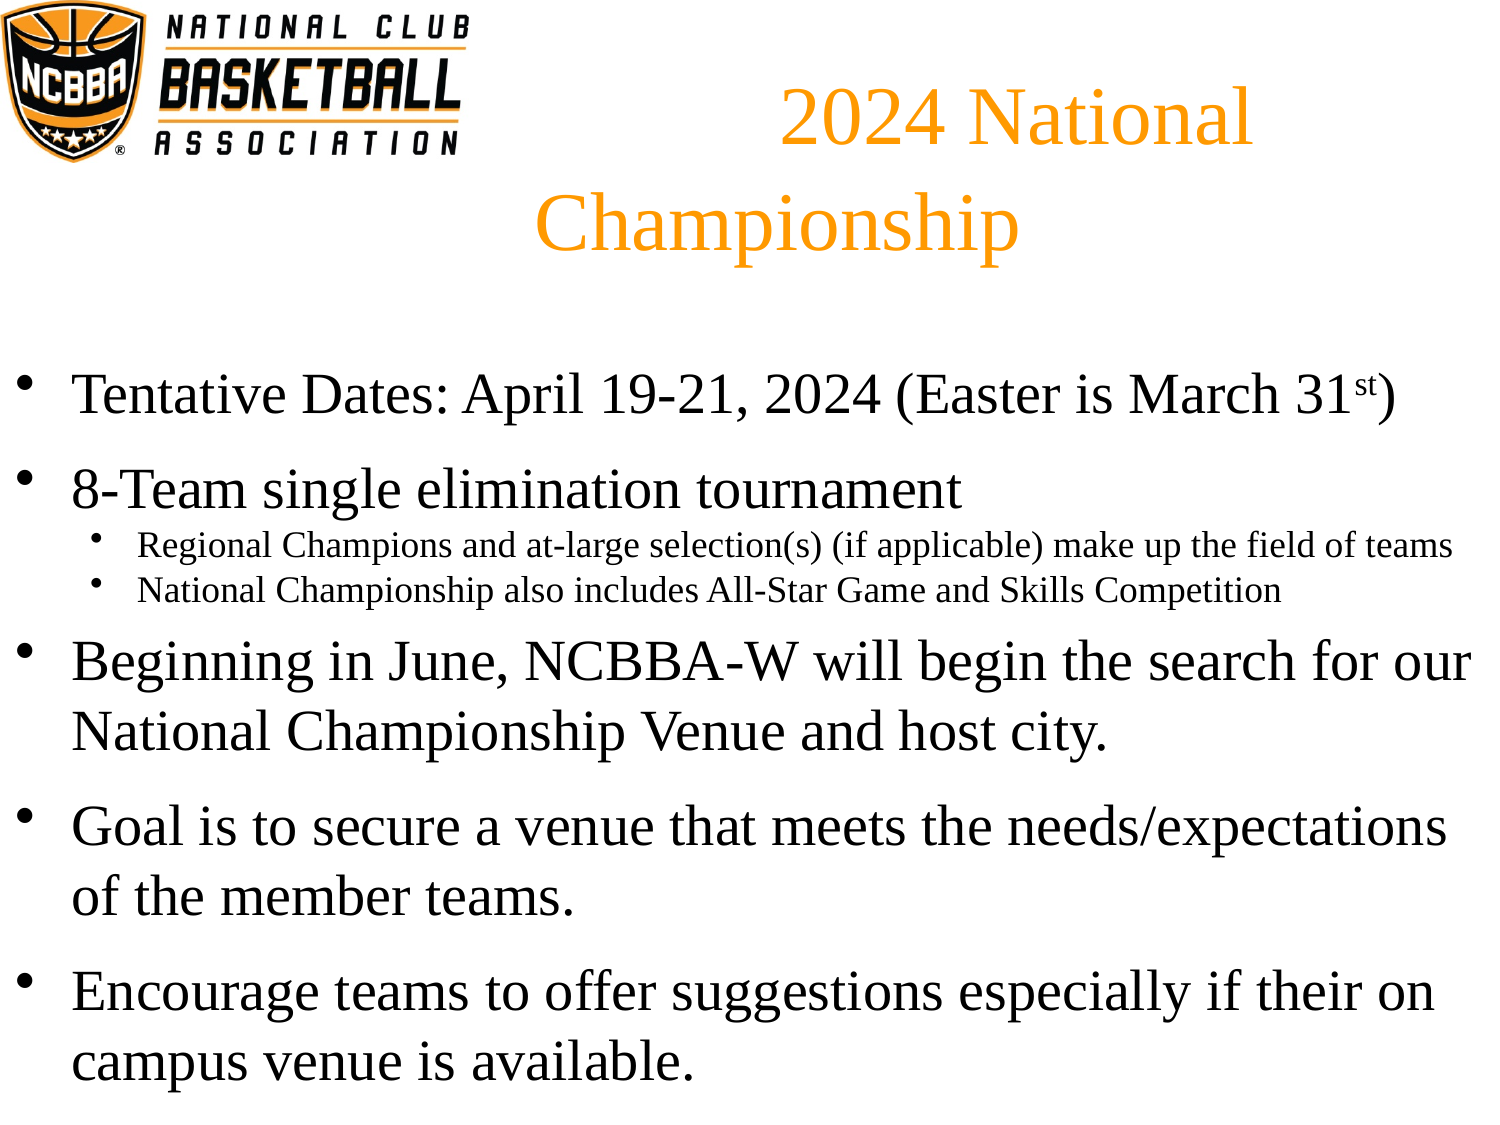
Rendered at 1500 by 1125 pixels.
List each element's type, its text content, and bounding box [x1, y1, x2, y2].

list 2024 National Championship Tentative Dates: April 19-21, 2024 (Easter is March 31st) 8-Team single elimination tournament Regional Champions and at-large selection(s) (if applicable) make up the field of teams National Championship also includes All-Star Game and Skills Competition Beginning in June, NCBBA-W will begin the search for our National Championship Venue and host city. Goal is to secure a venue that meets the needs/expectations of the member teams. Encourage teams to offer suggestions especially if their on campus venue is available. Return to Erie, PA is an option [0, 24, 1500, 1125]
picture [0, 0, 470, 163]
